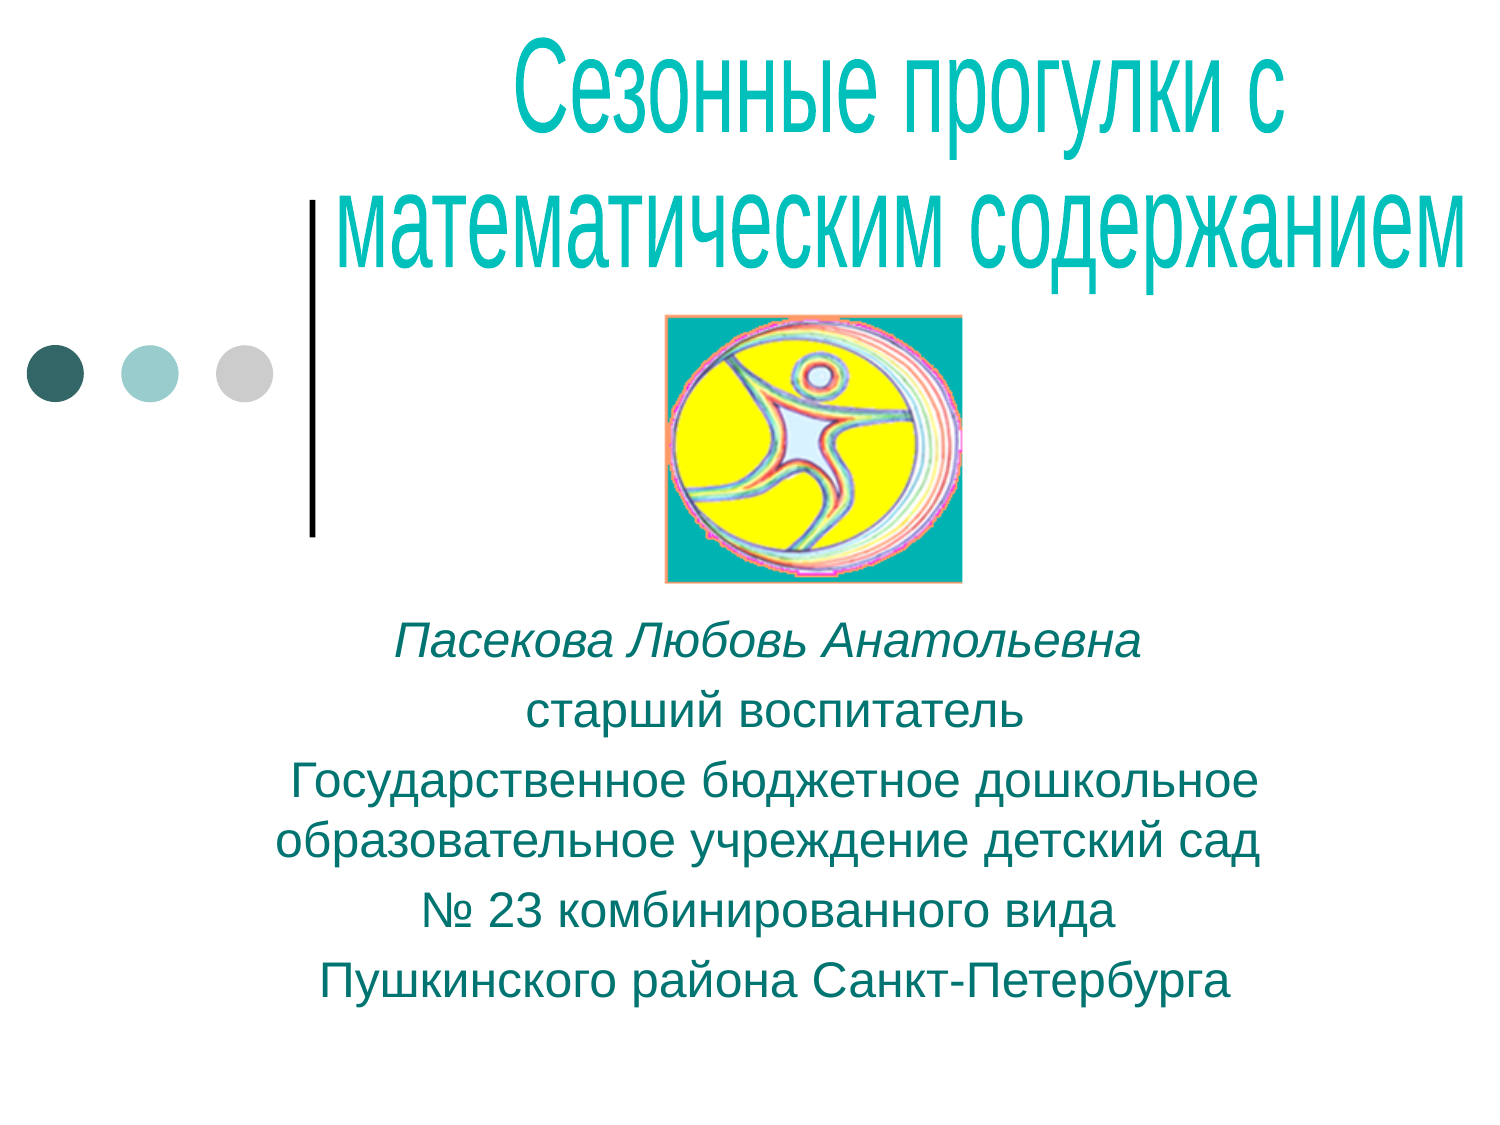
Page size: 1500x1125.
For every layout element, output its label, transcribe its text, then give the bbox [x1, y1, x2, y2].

picture [662, 312, 963, 588]
subtitle Пасекова Любовь Анатольевна старший воспитатель Государственное бюджетное дошкольное образовательное учреждение детский сад № 23 комбинированного вида Пушкинского района Санкт-Петербурга [137, 599, 1413, 1013]
